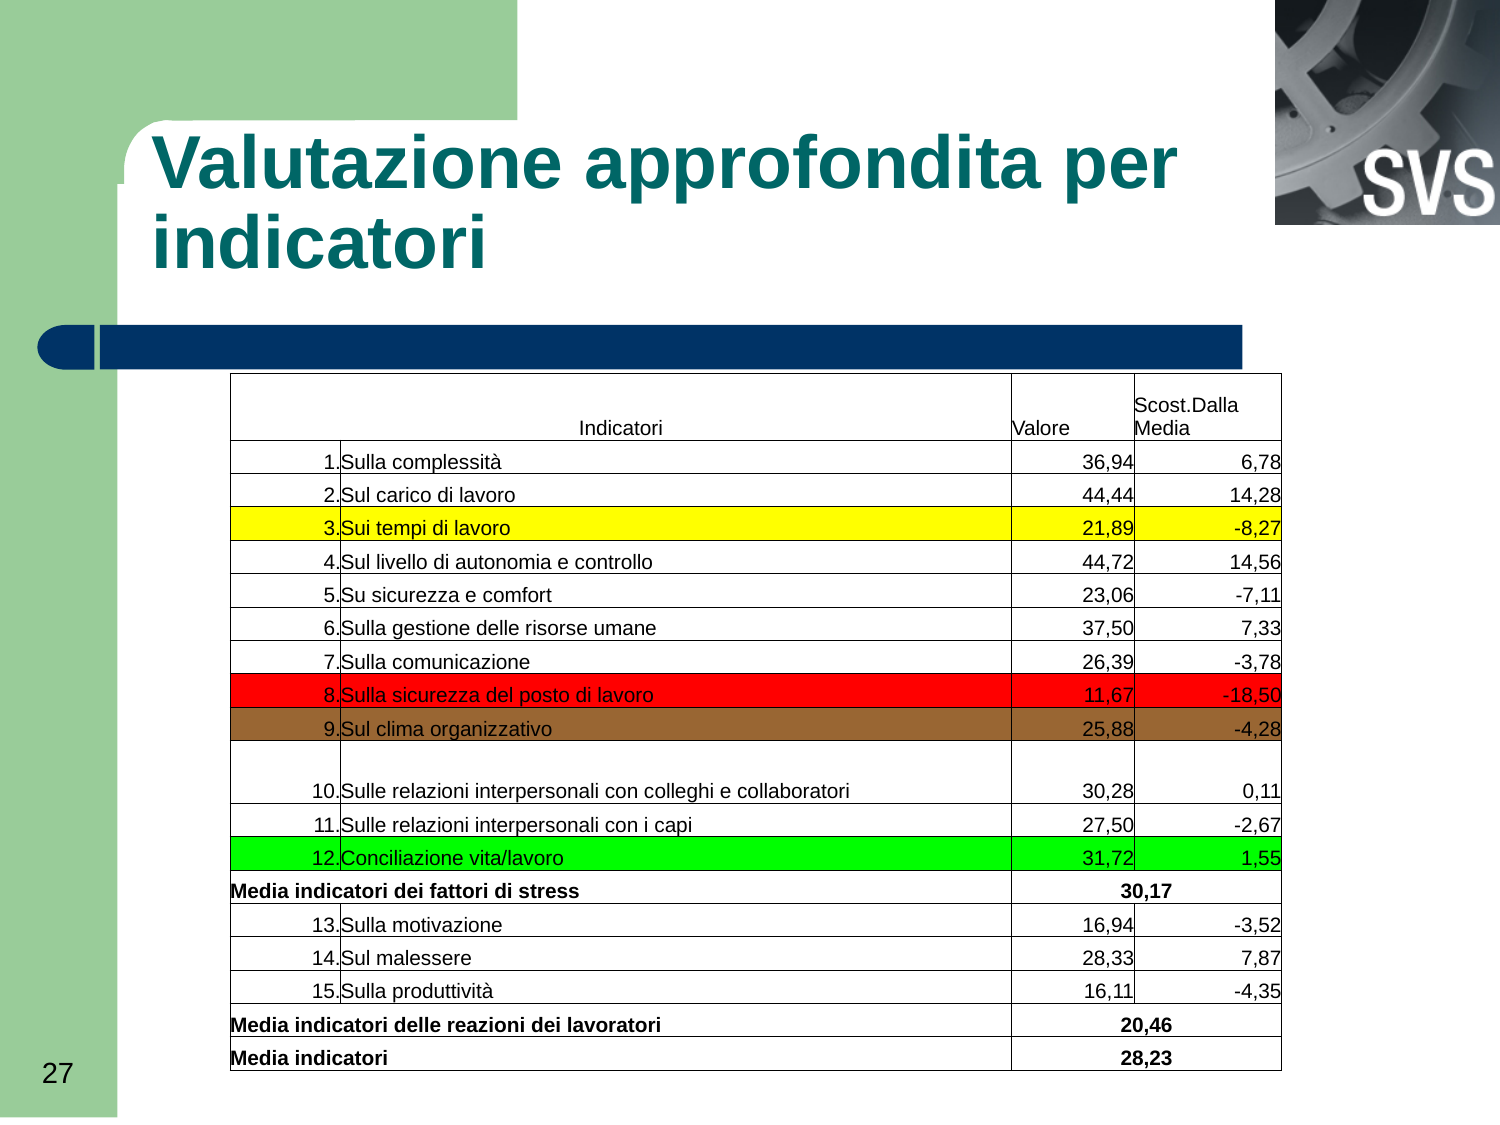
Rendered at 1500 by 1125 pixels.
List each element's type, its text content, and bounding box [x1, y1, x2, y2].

table_cell Media indicatori dei fattori di stress [231, 871, 1011, 903]
table_cell 44,44 [1012, 474, 1134, 506]
table_cell Sulla gestione delle risorse umane [341, 608, 1011, 640]
table_cell 1. [231, 441, 340, 473]
table_cell 36,94 [1012, 441, 1134, 473]
table_cell 12. [231, 837, 340, 870]
table_cell 8. [231, 674, 340, 707]
table_cell 14,56 [1135, 541, 1281, 573]
table_cell 21,89 [1012, 507, 1134, 540]
table_cell 6. [231, 608, 340, 640]
table_cell 3. [231, 507, 340, 540]
table_cell Sul malessere [341, 937, 1011, 970]
table_cell 9. [231, 708, 340, 740]
table_cell 11. [231, 804, 340, 836]
table_cell Sulle relazioni interpersonali con i capi [341, 804, 1011, 836]
table_cell -18,50 [1135, 674, 1281, 707]
table_cell Sulle relazioni interpersonali con colleghi e collaboratori [341, 741, 1011, 803]
table_cell 16,94 [1012, 904, 1134, 936]
table_cell -7,11 [1135, 574, 1281, 607]
table_cell Sulla produttività [341, 971, 1011, 1003]
table_cell 31,72 [1012, 837, 1134, 870]
table_cell Su sicurezza e comfort [341, 574, 1011, 607]
table_cell 15. [231, 971, 340, 1003]
table_cell 30,17 [1012, 871, 1281, 903]
table_cell Conciliazione vita/lavoro [341, 837, 1011, 870]
table_cell 2. [231, 474, 340, 506]
slide_number 27 [13, 1023, 103, 1097]
table_cell Sui tempi di lavoro [341, 507, 1011, 540]
table_cell Sul clima organizzativo [341, 708, 1011, 740]
table_cell 11,67 [1012, 674, 1134, 707]
table_cell 28,23 [1012, 1037, 1281, 1070]
table_cell -3,52 [1135, 904, 1281, 936]
table_cell 1,55 [1135, 837, 1281, 870]
table_cell -4,35 [1135, 971, 1281, 1003]
table_cell Sul carico di lavoro [341, 474, 1011, 506]
table_cell 7,87 [1135, 937, 1281, 970]
table_cell 4. [231, 541, 340, 573]
table_cell 7,33 [1135, 608, 1281, 640]
table_header Scost.Dalla Media [1135, 374, 1281, 440]
table_cell -2,67 [1135, 804, 1281, 836]
table_cell 0,11 [1135, 741, 1281, 803]
table_cell Sulla complessità [341, 441, 1011, 473]
table_cell 26,39 [1012, 641, 1134, 673]
table_cell 10. [231, 741, 340, 803]
table_cell Sulla sicurezza del posto di lavoro [341, 674, 1011, 707]
table_cell 5. [231, 574, 340, 607]
table_cell 16,11 [1012, 971, 1134, 1003]
table_cell 25,88 [1012, 708, 1134, 740]
table_cell 13. [231, 904, 340, 936]
table_cell Media indicatori [231, 1037, 1011, 1070]
table_cell Sulla comunicazione [341, 641, 1011, 673]
table_cell 14. [231, 937, 340, 970]
table_cell 28,33 [1012, 937, 1134, 970]
table_cell -4,28 [1135, 708, 1281, 740]
table_header Indicatori [231, 374, 1011, 440]
table_cell 20,46 [1012, 1004, 1281, 1036]
table_cell 14,28 [1135, 474, 1281, 506]
table_cell 44,72 [1012, 541, 1134, 573]
table_cell Media indicatori delle reazioni dei lavoratori [231, 1004, 1011, 1036]
table_header Valore [1012, 374, 1134, 440]
table_cell 37,50 [1012, 608, 1134, 640]
table_cell Sul livello di autonomia e controllo [341, 541, 1011, 573]
picture [1274, 0, 1500, 226]
table_cell -8,27 [1135, 507, 1281, 540]
table_cell 23,06 [1012, 574, 1134, 607]
table_cell 30,28 [1012, 741, 1134, 803]
table_cell 27,50 [1012, 804, 1134, 836]
title Valutazione approfondita per indicatori [136, 116, 1406, 294]
table_cell 6,78 [1135, 441, 1281, 473]
table_cell -3,78 [1135, 641, 1281, 673]
table_cell Sulla motivazione [341, 904, 1011, 936]
table_cell 7. [231, 641, 340, 673]
